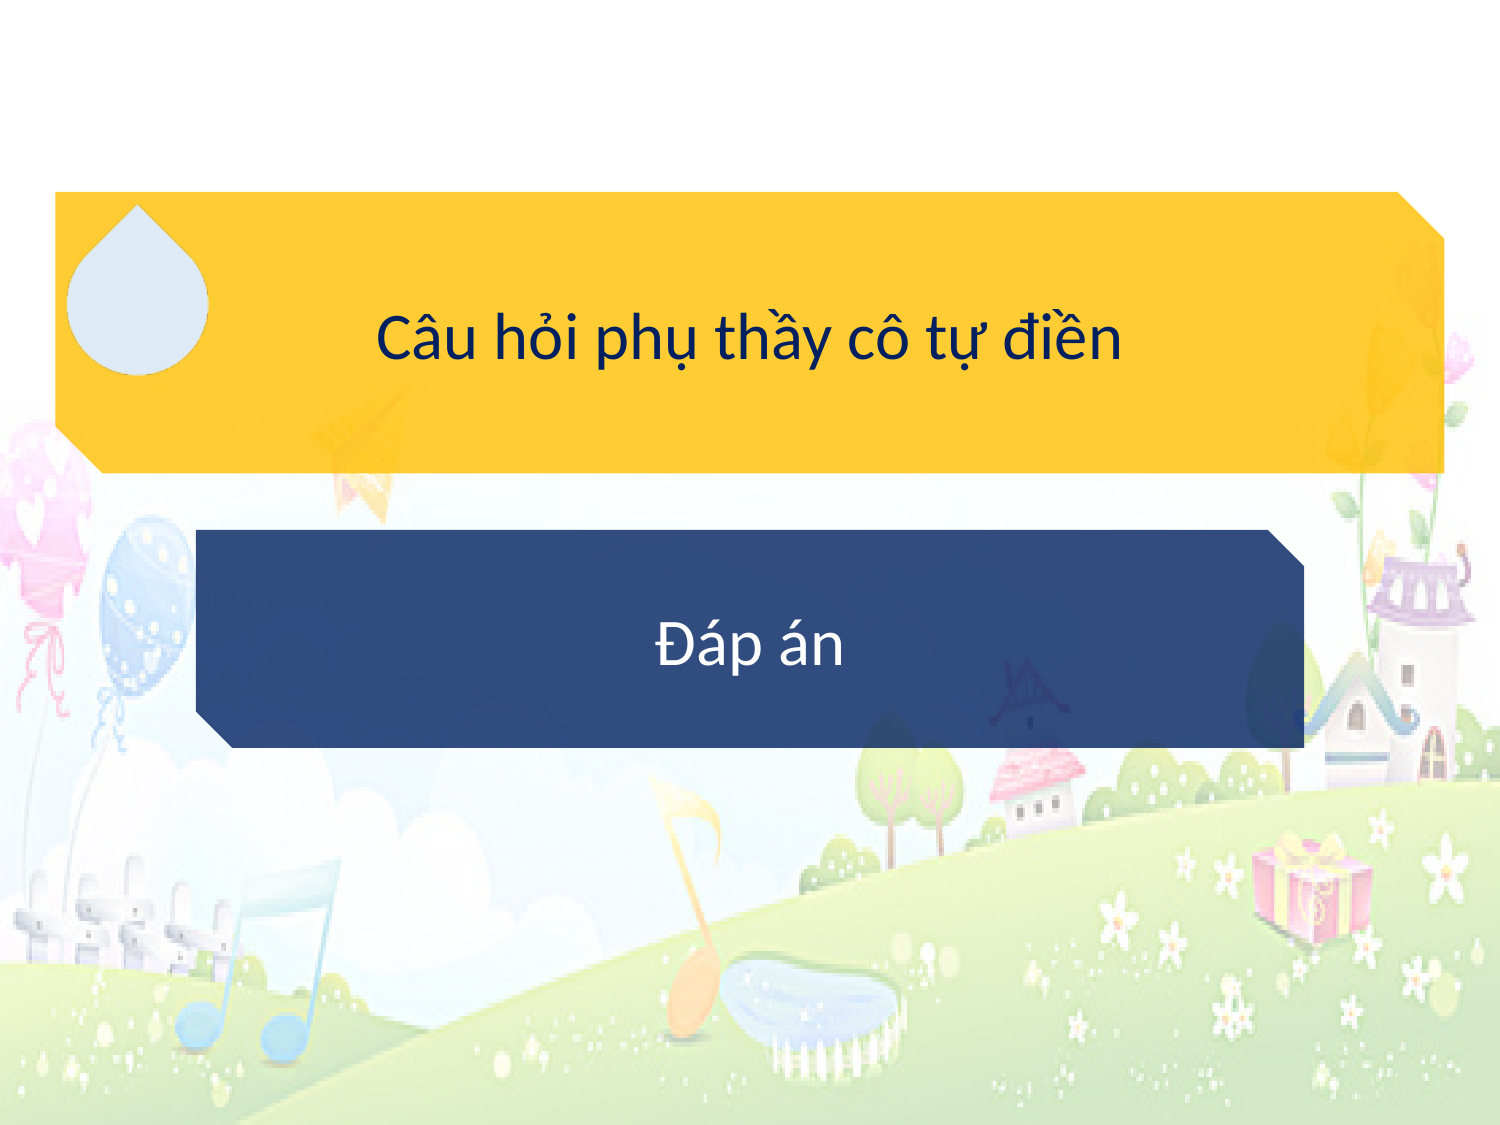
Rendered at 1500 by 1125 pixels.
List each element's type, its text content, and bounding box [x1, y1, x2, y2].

text_box Đáp án [194, 528, 1306, 749]
text_box Câu hỏi phụ thầy cô tự điền [54, 190, 1446, 475]
picture [66, 204, 209, 376]
